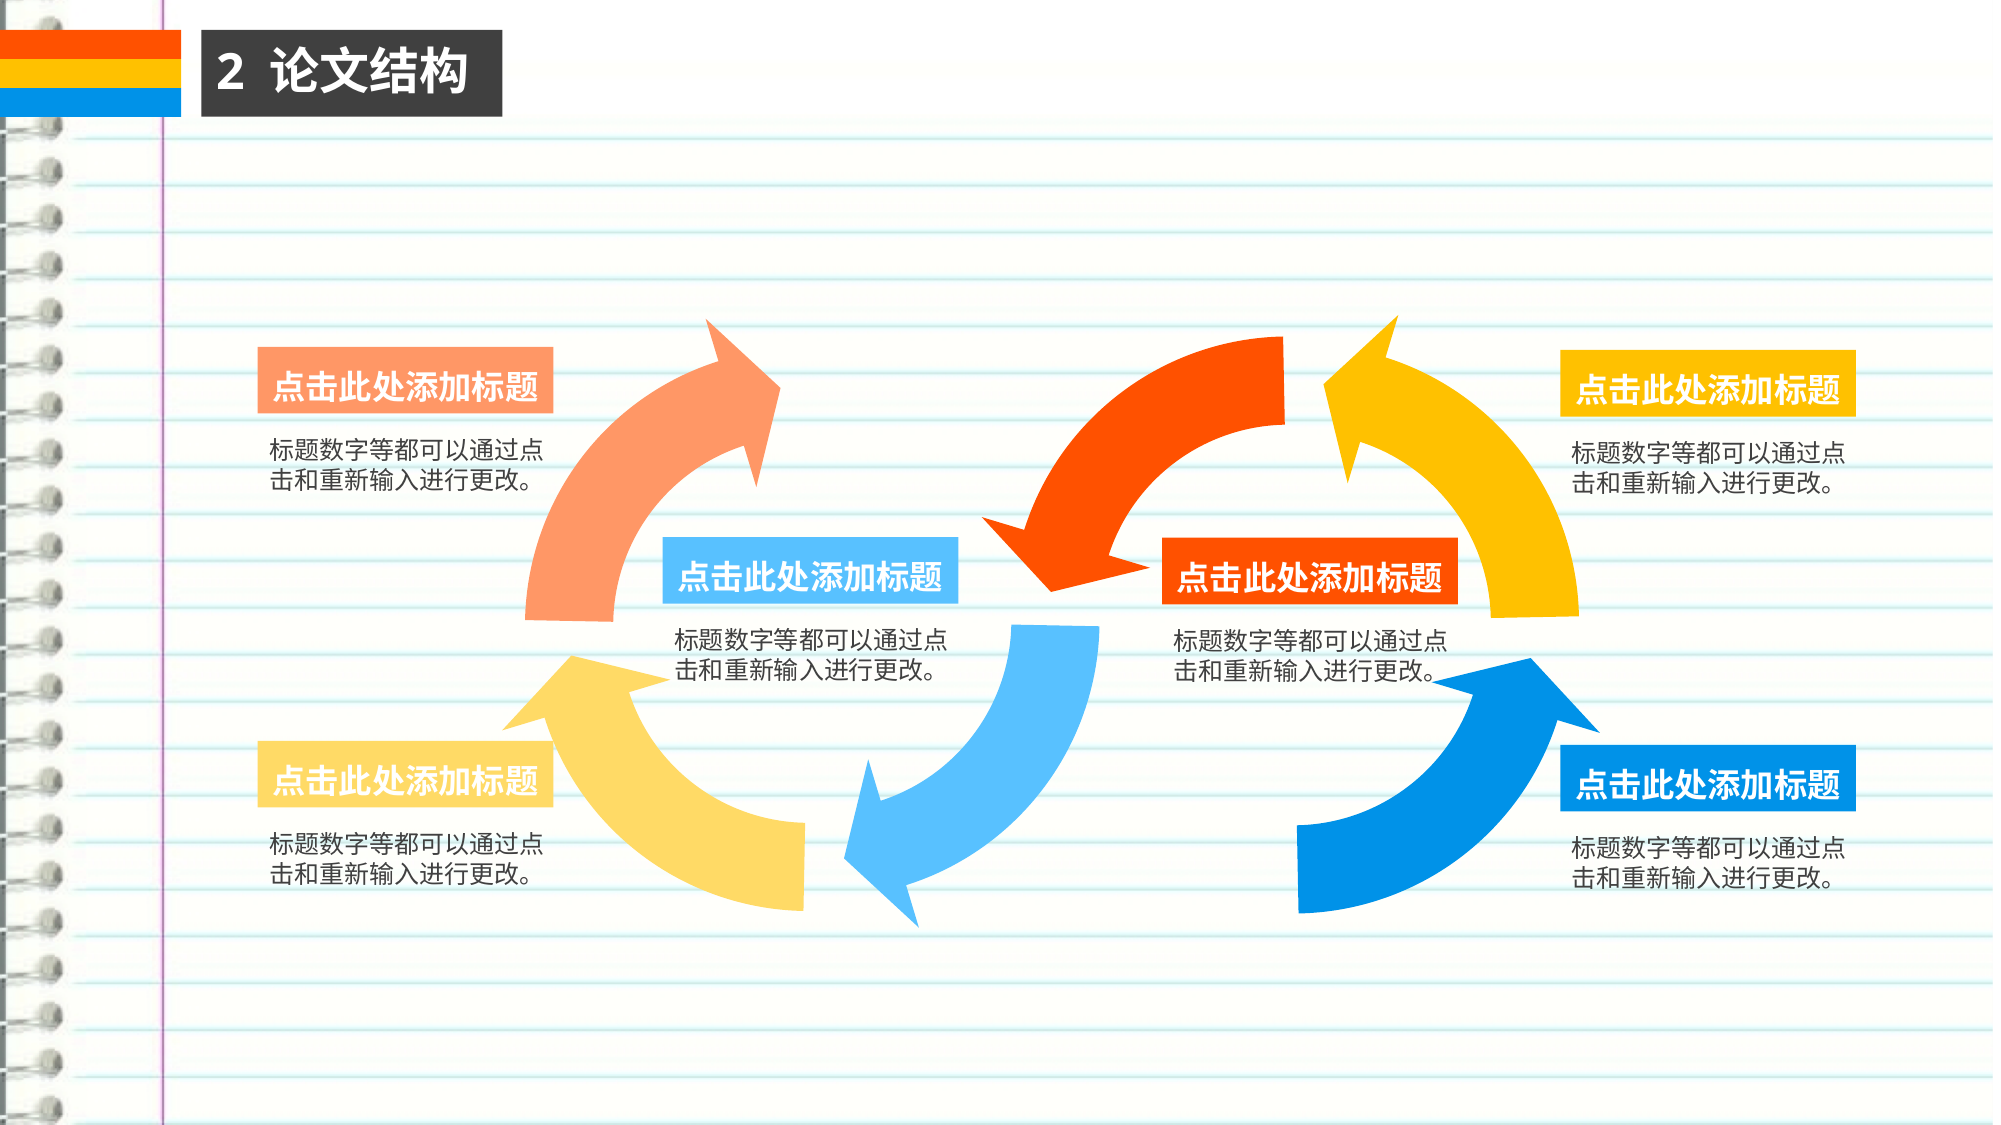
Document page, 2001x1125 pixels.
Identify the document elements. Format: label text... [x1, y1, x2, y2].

picture [0, 0, 2001, 1125]
text_box 标题数字等都可以通过点击和重新输入进行更改。 [1159, 617, 1474, 693]
text_box [1295, 656, 1604, 915]
text_box 点击此处添加标题 [1560, 744, 1856, 812]
list 2 论文结构 [200, 29, 503, 118]
text_box [1322, 311, 1581, 620]
text_box 标题数字等都可以通过点击和重新输入进行更改。 [254, 820, 568, 896]
text_box [498, 654, 807, 913]
text_box [978, 335, 1286, 594]
text_box 标题数字等都可以通过点击和重新输入进行更改。 [1557, 824, 1866, 900]
text_box 标题数字等都可以通过点击和重新输入进行更改。 [659, 617, 966, 692]
text_box 点击此处添加标题 [662, 537, 959, 604]
text_box 标题数字等都可以通过点击和重新输入进行更改。 [1557, 429, 1866, 505]
text_box [523, 315, 782, 623]
text_box 点击此处添加标题 [1560, 349, 1856, 417]
text_box 标题数字等都可以通过点击和重新输入进行更改。 [254, 426, 568, 502]
text_box 点击此处添加标题 [1162, 537, 1458, 605]
text_box 点击此处添加标题 [257, 346, 554, 414]
text_box [842, 623, 1101, 931]
text_box 点击此处添加标题 [257, 740, 554, 808]
